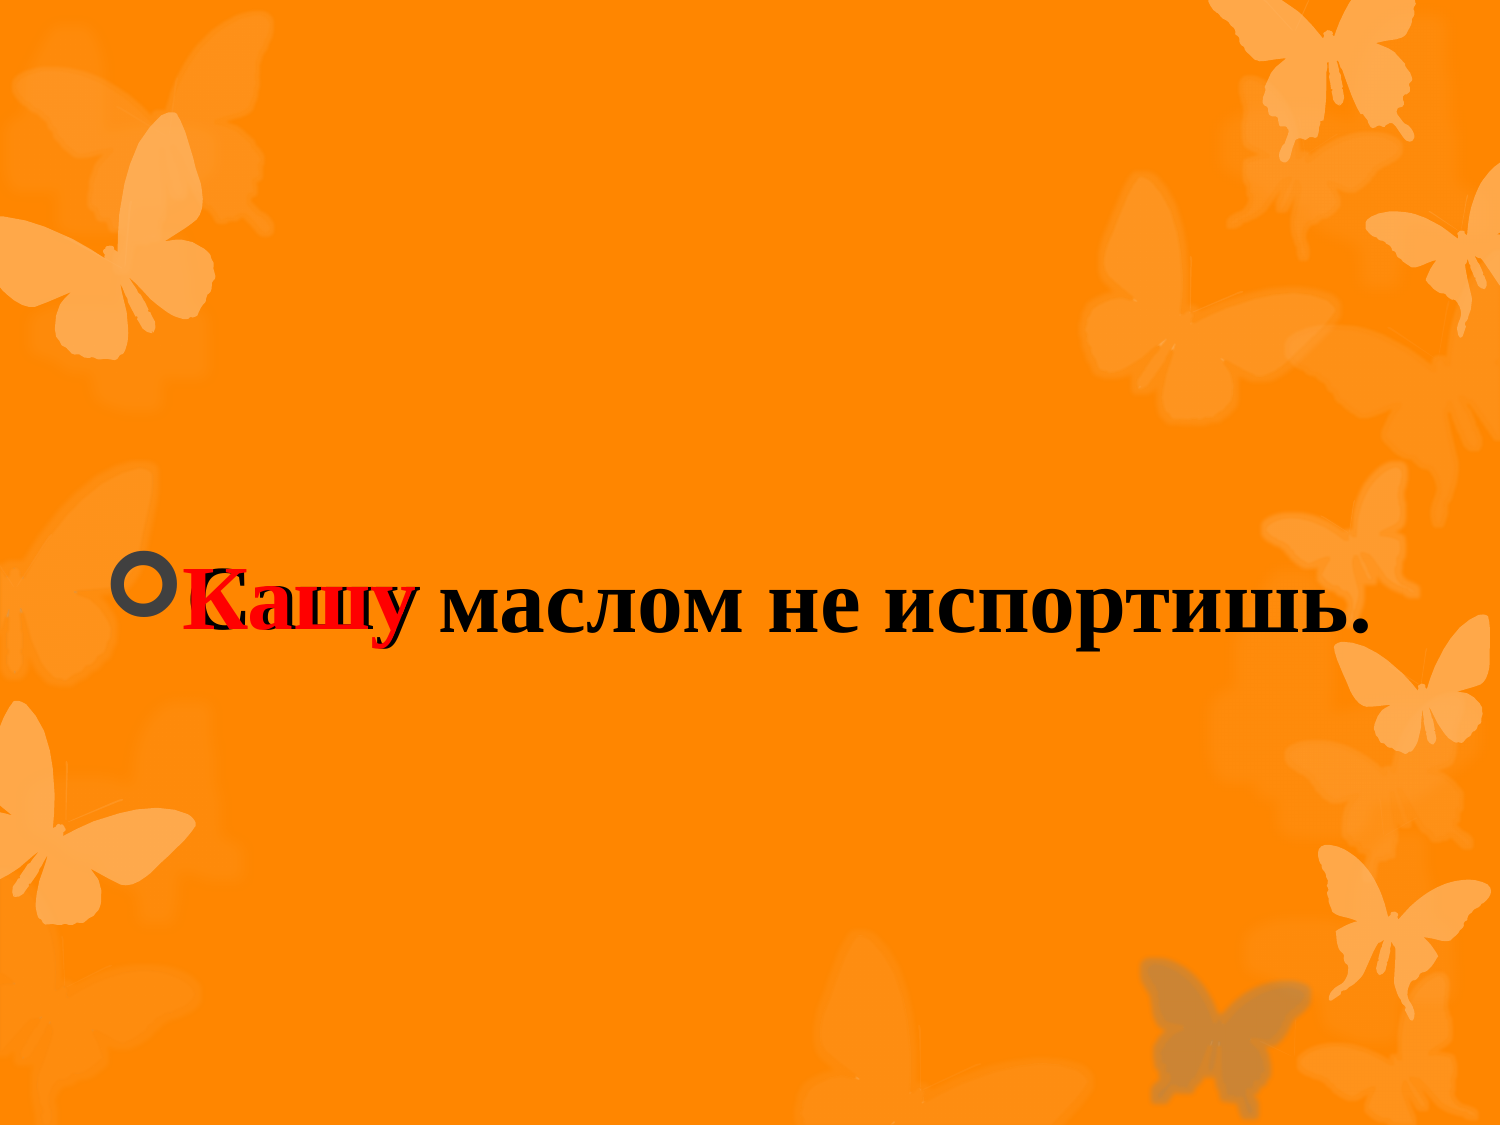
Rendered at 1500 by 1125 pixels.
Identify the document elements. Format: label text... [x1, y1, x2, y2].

text_box Сашу [505, 530, 597, 656]
list маслом не испортишь. [88, 296, 1459, 962]
text_box Кашу [167, 530, 505, 656]
